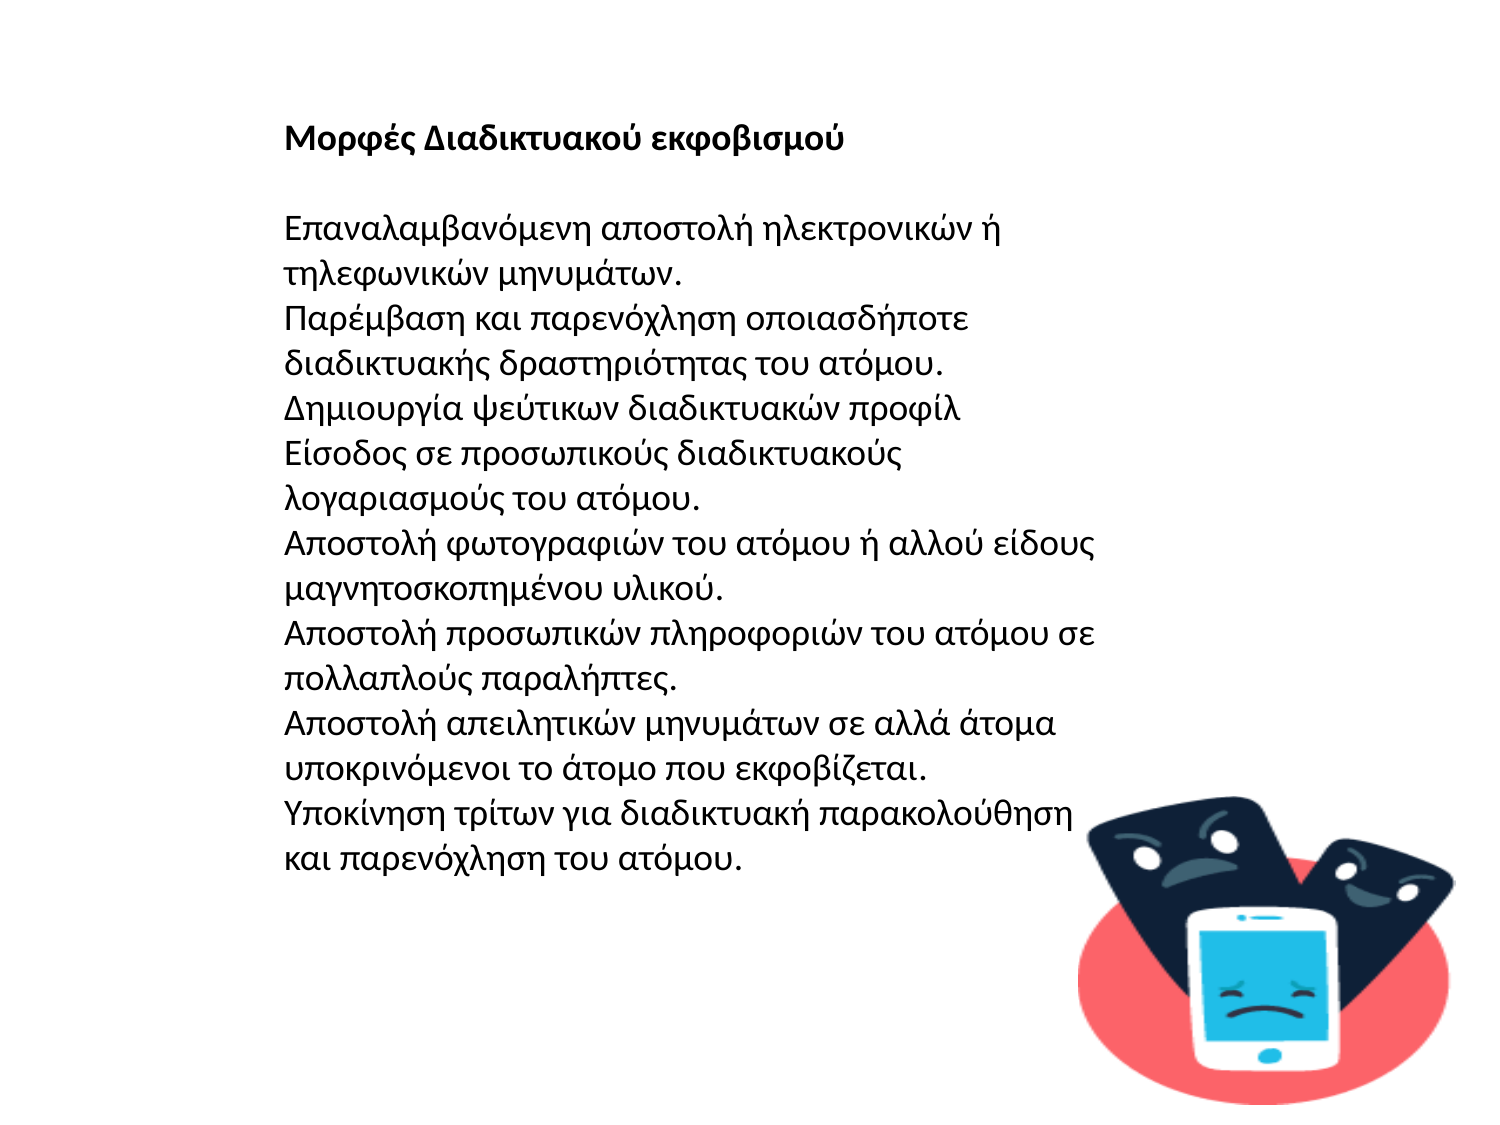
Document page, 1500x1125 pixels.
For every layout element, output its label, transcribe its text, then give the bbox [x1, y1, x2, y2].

text_box Μορφές Διαδικτυακού εκφοβισμού Επαναλαμβανόμενη αποστολή ηλεκτρονικών ή τηλεφωνικών μηνυμάτων. Παρέμβαση και παρενόχληση οποιασδήποτε διαδικτυακής δραστηριότητας του ατόμου. Δημιουργία ψεύτικων διαδικτυακών προφίλ Είσοδος σε προσωπικούς διαδικτυακούς λογαριασμούς του ατόμου. Αποστολή φωτογραφιών του ατόμου ή αλλού είδους μαγνητοσκοπημένου υλικού. Αποστολή προσωπικών πληροφοριών του ατόμου σε πολλαπλούς παραλήπτες. Αποστολή απειλητικών μηνυμάτων σε αλλά άτομα υποκρινόμενοι το άτομο που εκφοβίζεται. Υποκίνηση τρίτων για διαδικτυακή παρακολούθηση και παρενόχληση του ατόμου. [269, 105, 1114, 886]
picture [1077, 796, 1456, 1105]
